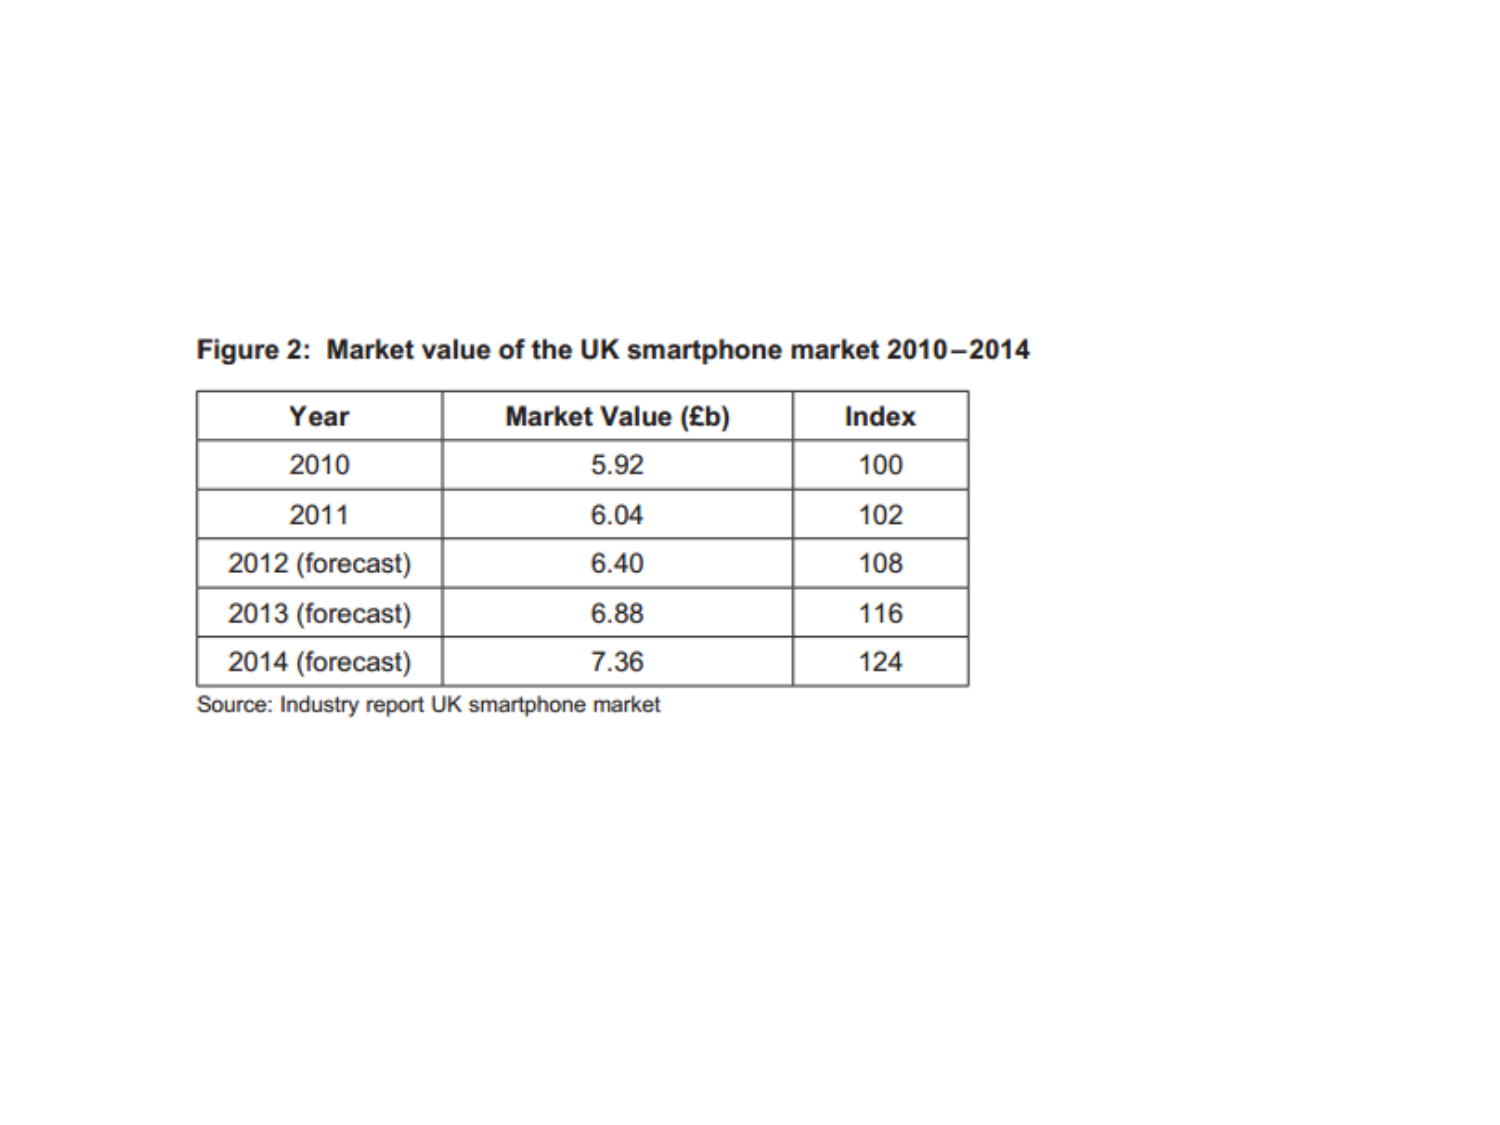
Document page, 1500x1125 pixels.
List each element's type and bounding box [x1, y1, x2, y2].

picture [159, 231, 1180, 770]
